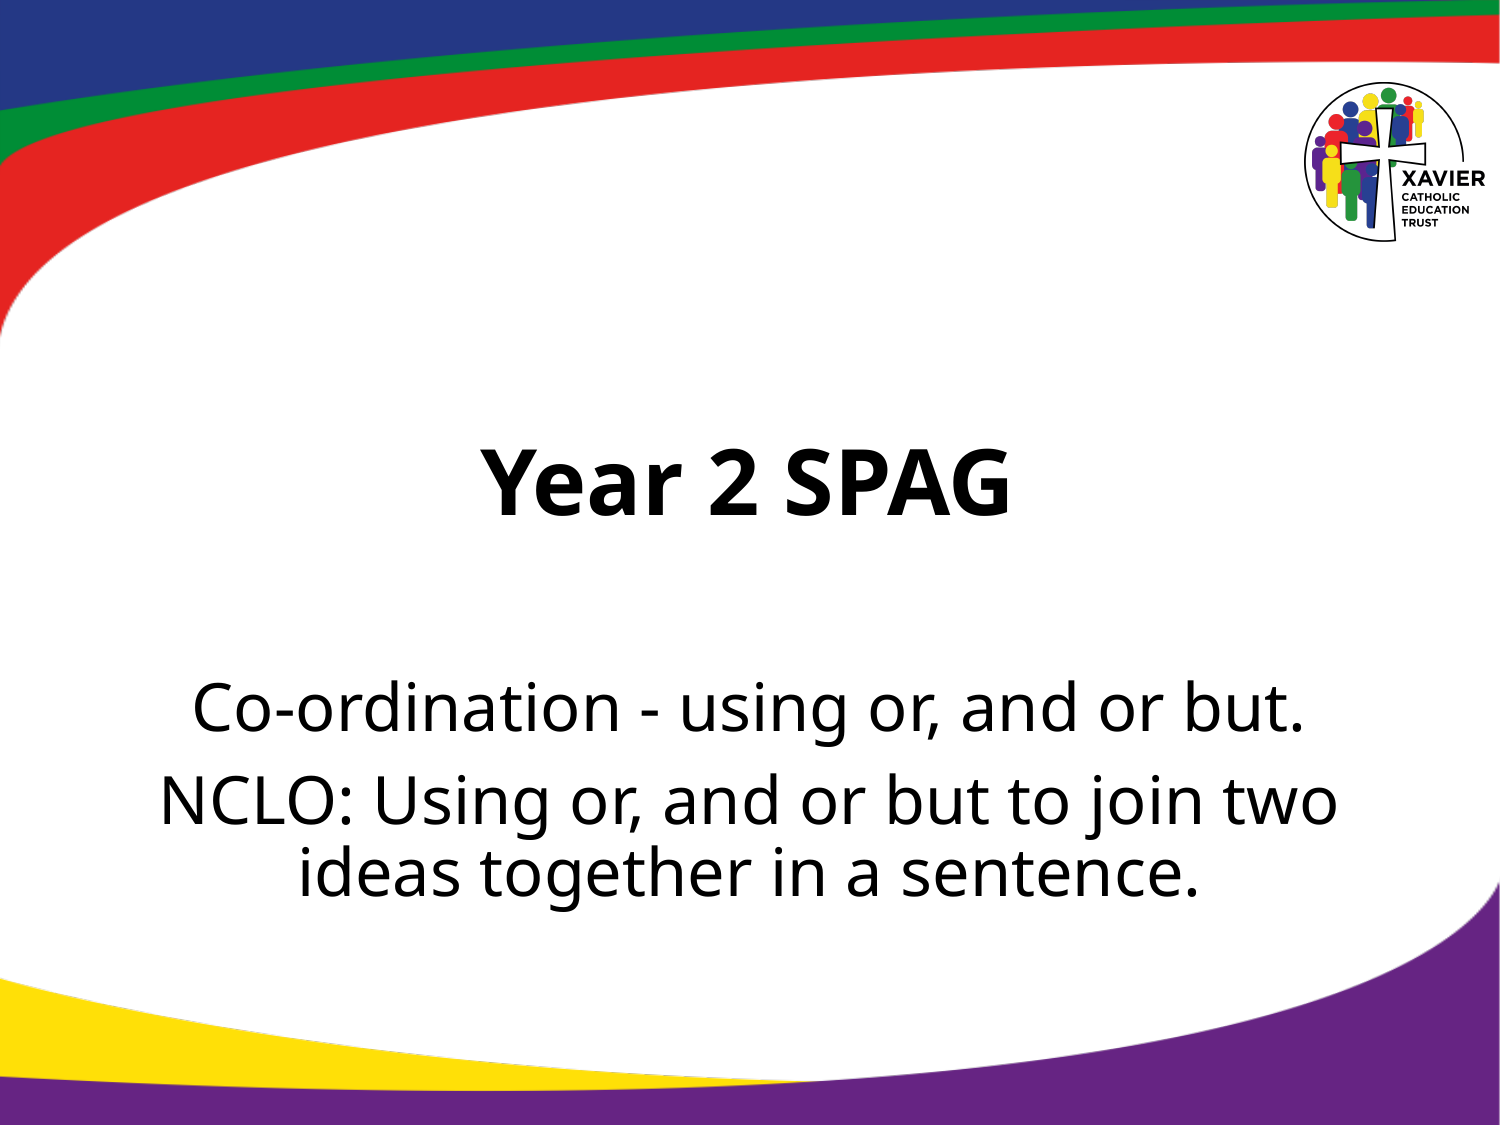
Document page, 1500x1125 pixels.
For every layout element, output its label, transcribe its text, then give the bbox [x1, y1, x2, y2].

title Year 2 SPAG [80, 376, 1416, 595]
picture [0, 868, 1500, 1125]
picture [0, 0, 1500, 361]
list Co-ordination - using or, and or but. NCLO: Using or, and or but to join two ideas together in a sentence. [102, 666, 1398, 1014]
